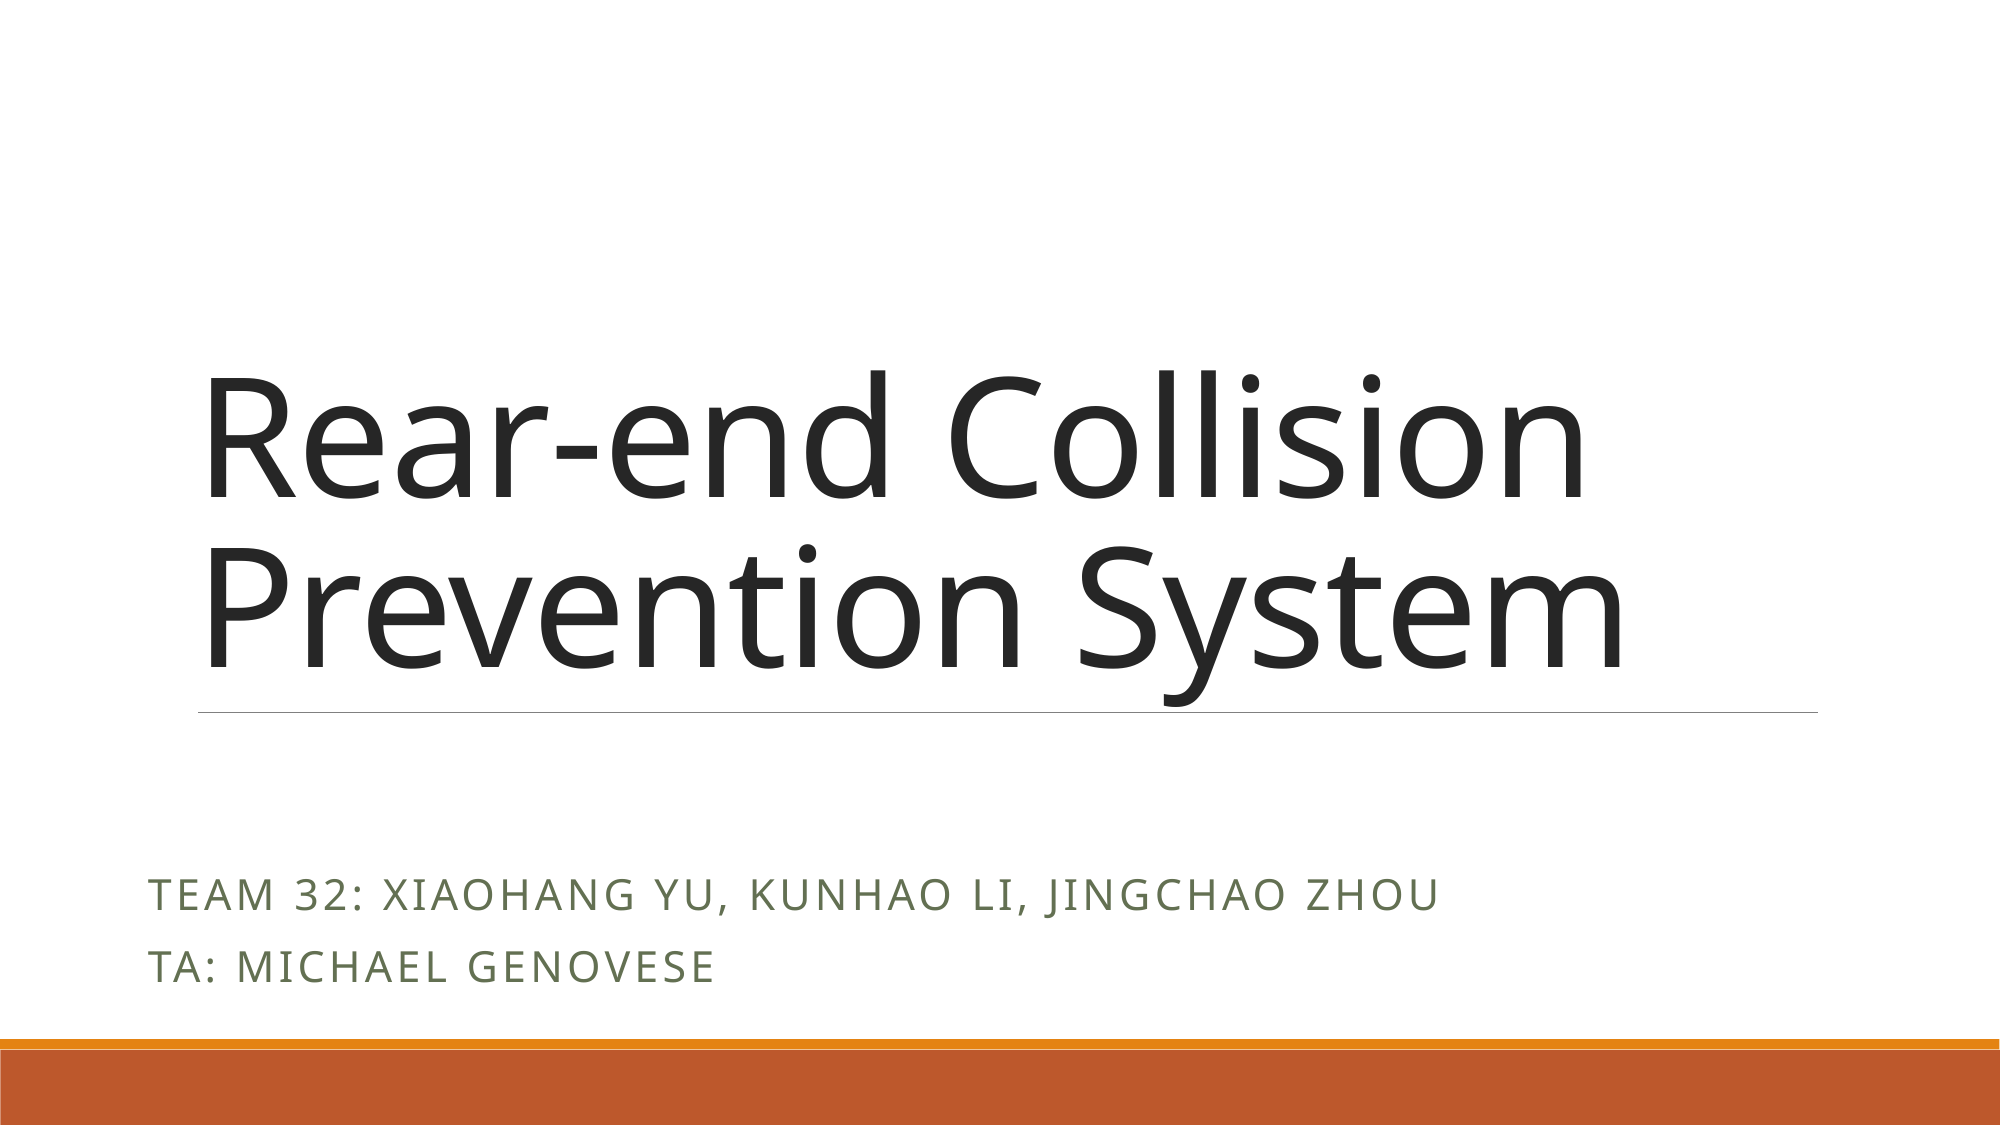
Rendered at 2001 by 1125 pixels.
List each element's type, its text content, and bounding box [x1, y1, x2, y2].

title Rear-end Collision Prevention System [180, 124, 1830, 710]
subtitle Team 32: Xiaohang Yu, Kunhao Li, Jingchao Zhou TA: Michael Genovese [132, 866, 1868, 1000]
